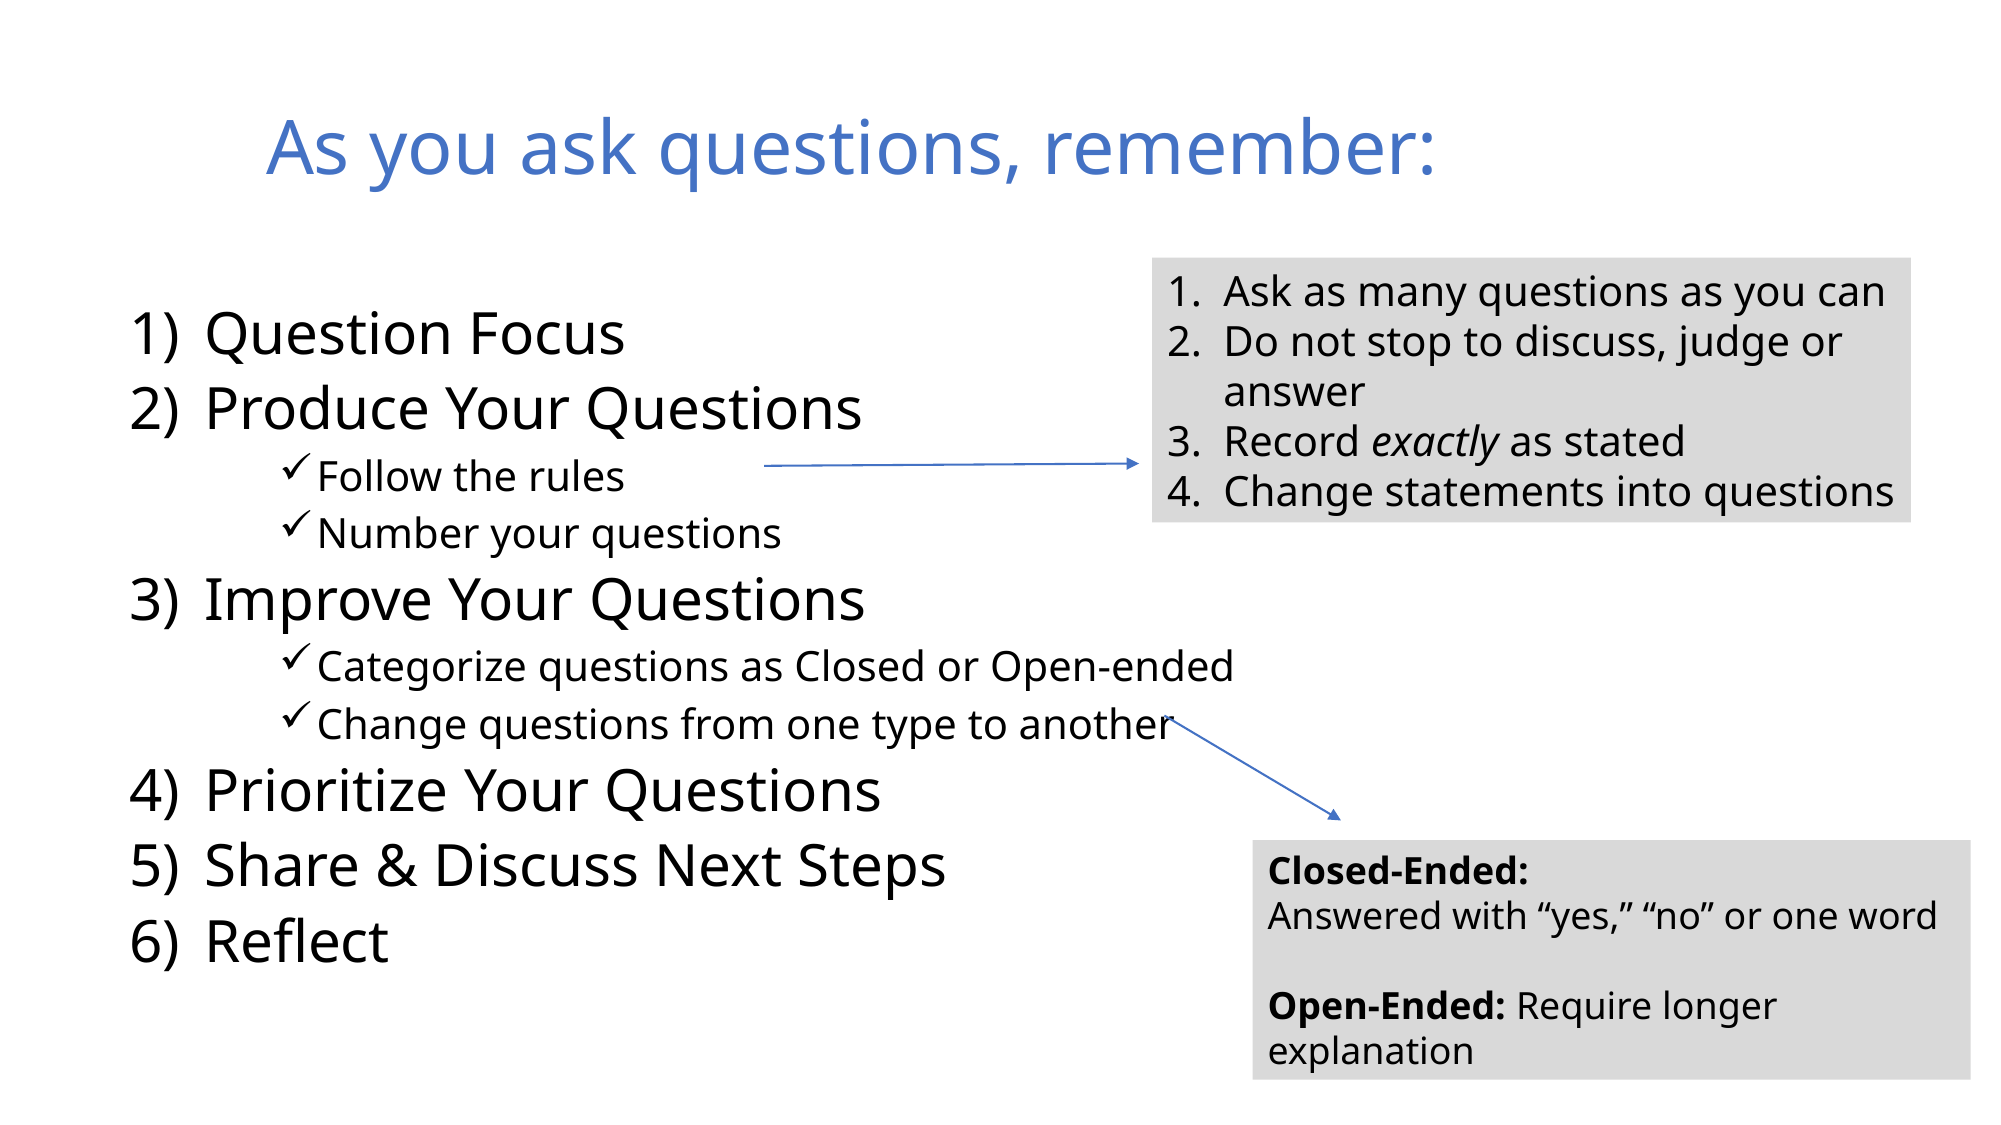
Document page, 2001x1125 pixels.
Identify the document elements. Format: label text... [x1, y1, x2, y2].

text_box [1164, 715, 1341, 821]
list Question Focus Produce Your Questions Follow the rules Number your questions Improve Your Questions Categorize questions as Closed or Open-ended Change questions from one type to another Prioritize Your Questions Share & Discuss Next Steps Reflect [114, 296, 1572, 1048]
text_box Ask as many questions as you can Do not stop to discuss, judge or answer Record exactly as stated Change statements into questions [1152, 257, 1911, 523]
title As you ask questions, remember: [251, 76, 1572, 226]
text_box Closed-Ended: Answered with “yes,” “no” or one word Open-Ended: Require longer explanation [1252, 840, 1971, 1080]
